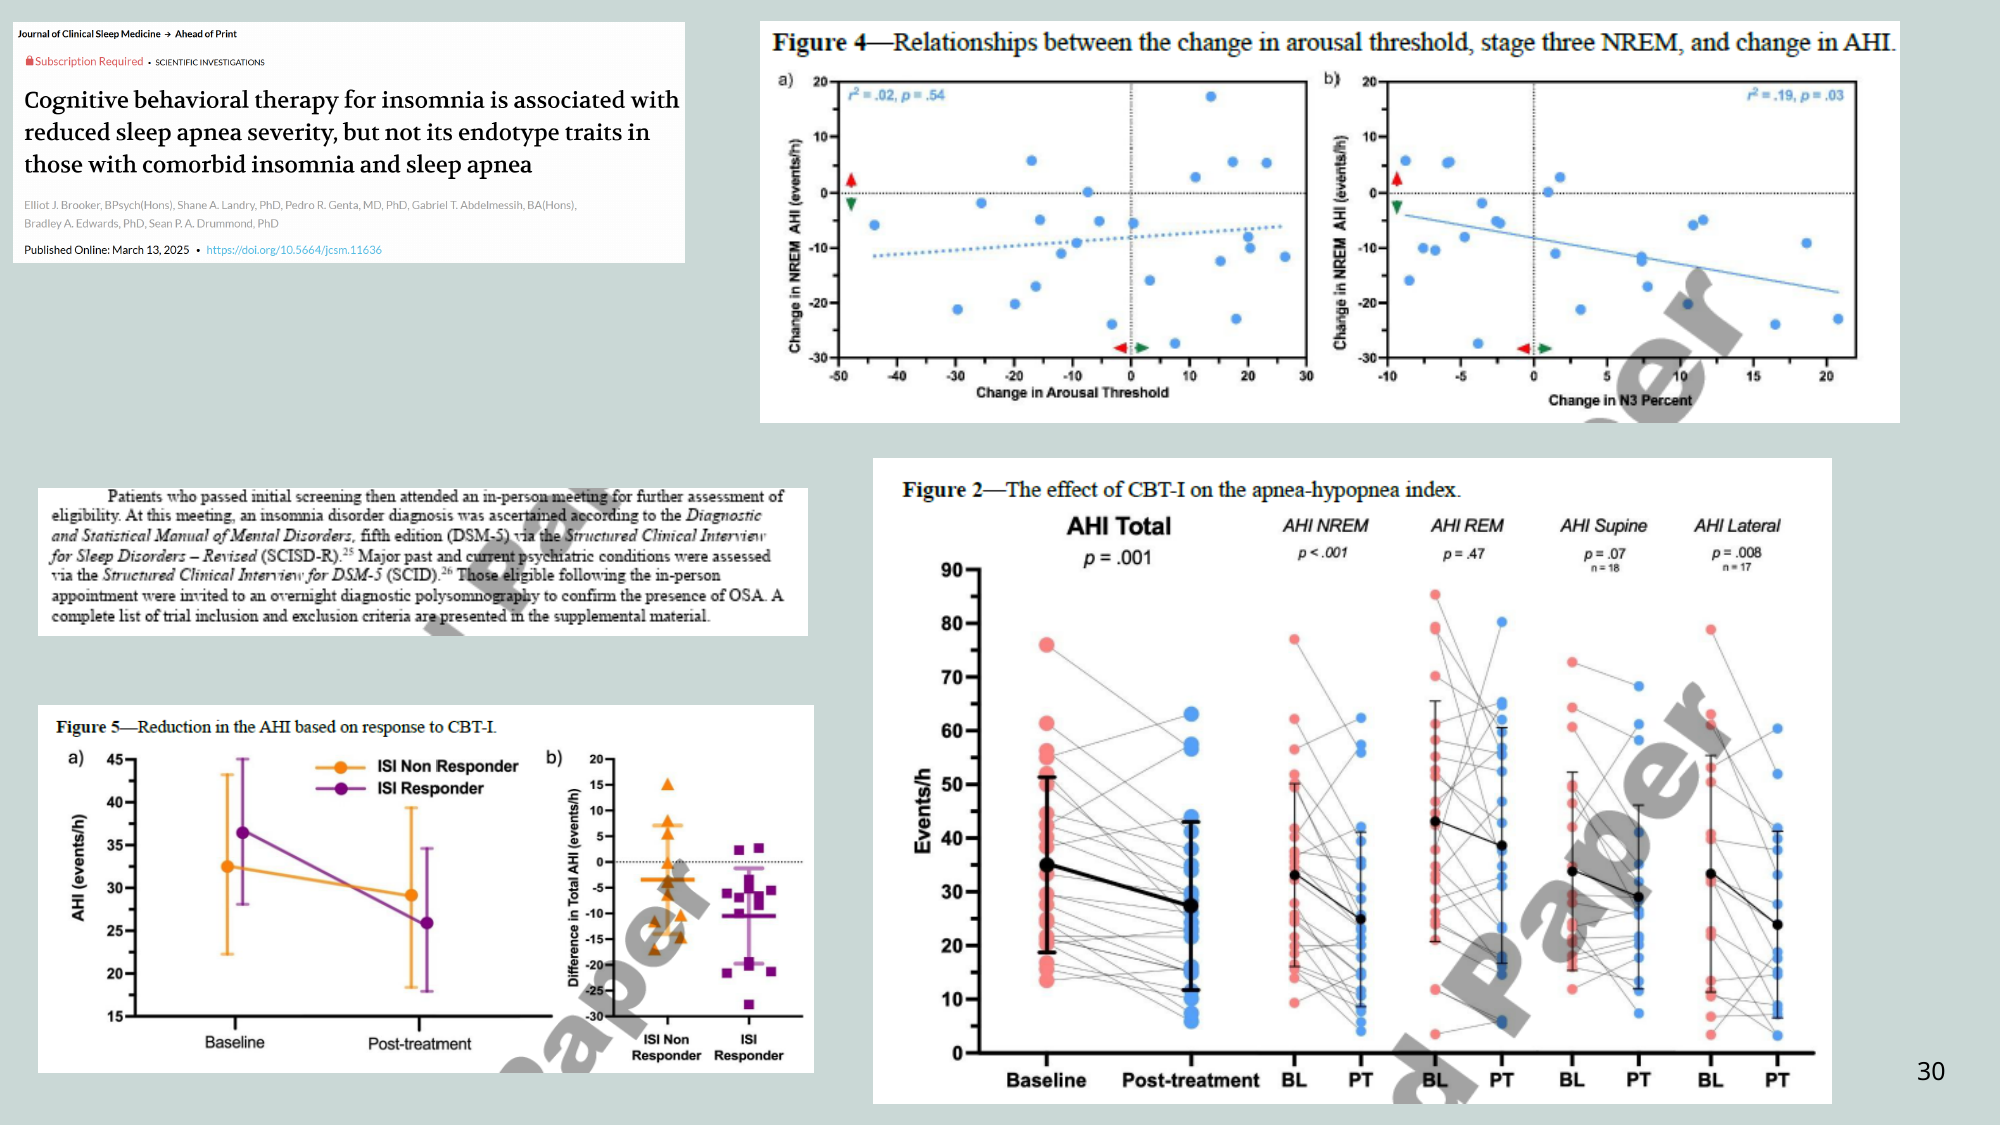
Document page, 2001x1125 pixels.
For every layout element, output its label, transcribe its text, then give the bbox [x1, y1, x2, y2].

slide_number 30 [1832, 1042, 1961, 1103]
picture [13, 22, 685, 263]
picture [38, 705, 814, 1073]
picture [873, 458, 1832, 1104]
picture [38, 489, 808, 636]
picture [759, 21, 1900, 423]
